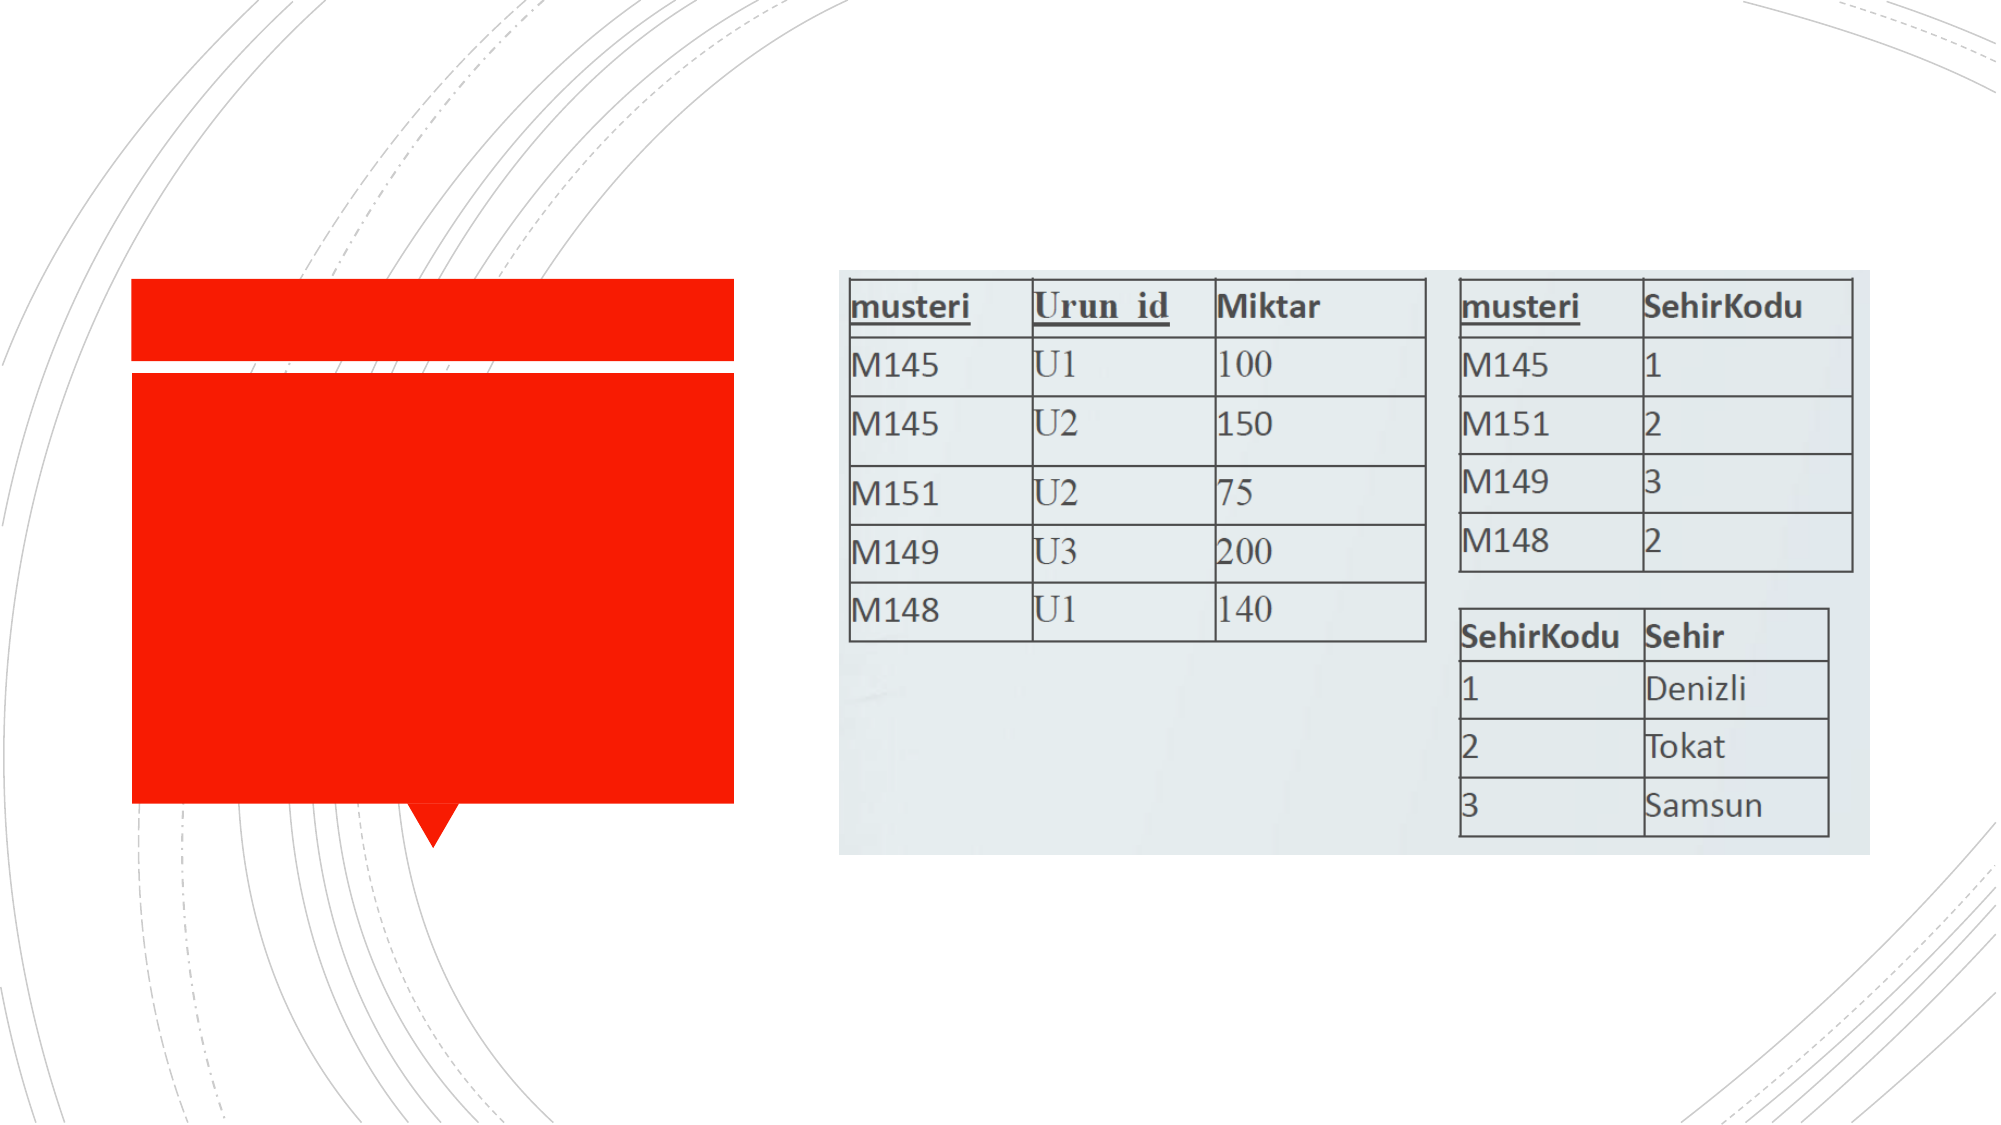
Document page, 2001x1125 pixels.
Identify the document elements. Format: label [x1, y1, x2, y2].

list [839, 269, 1871, 855]
